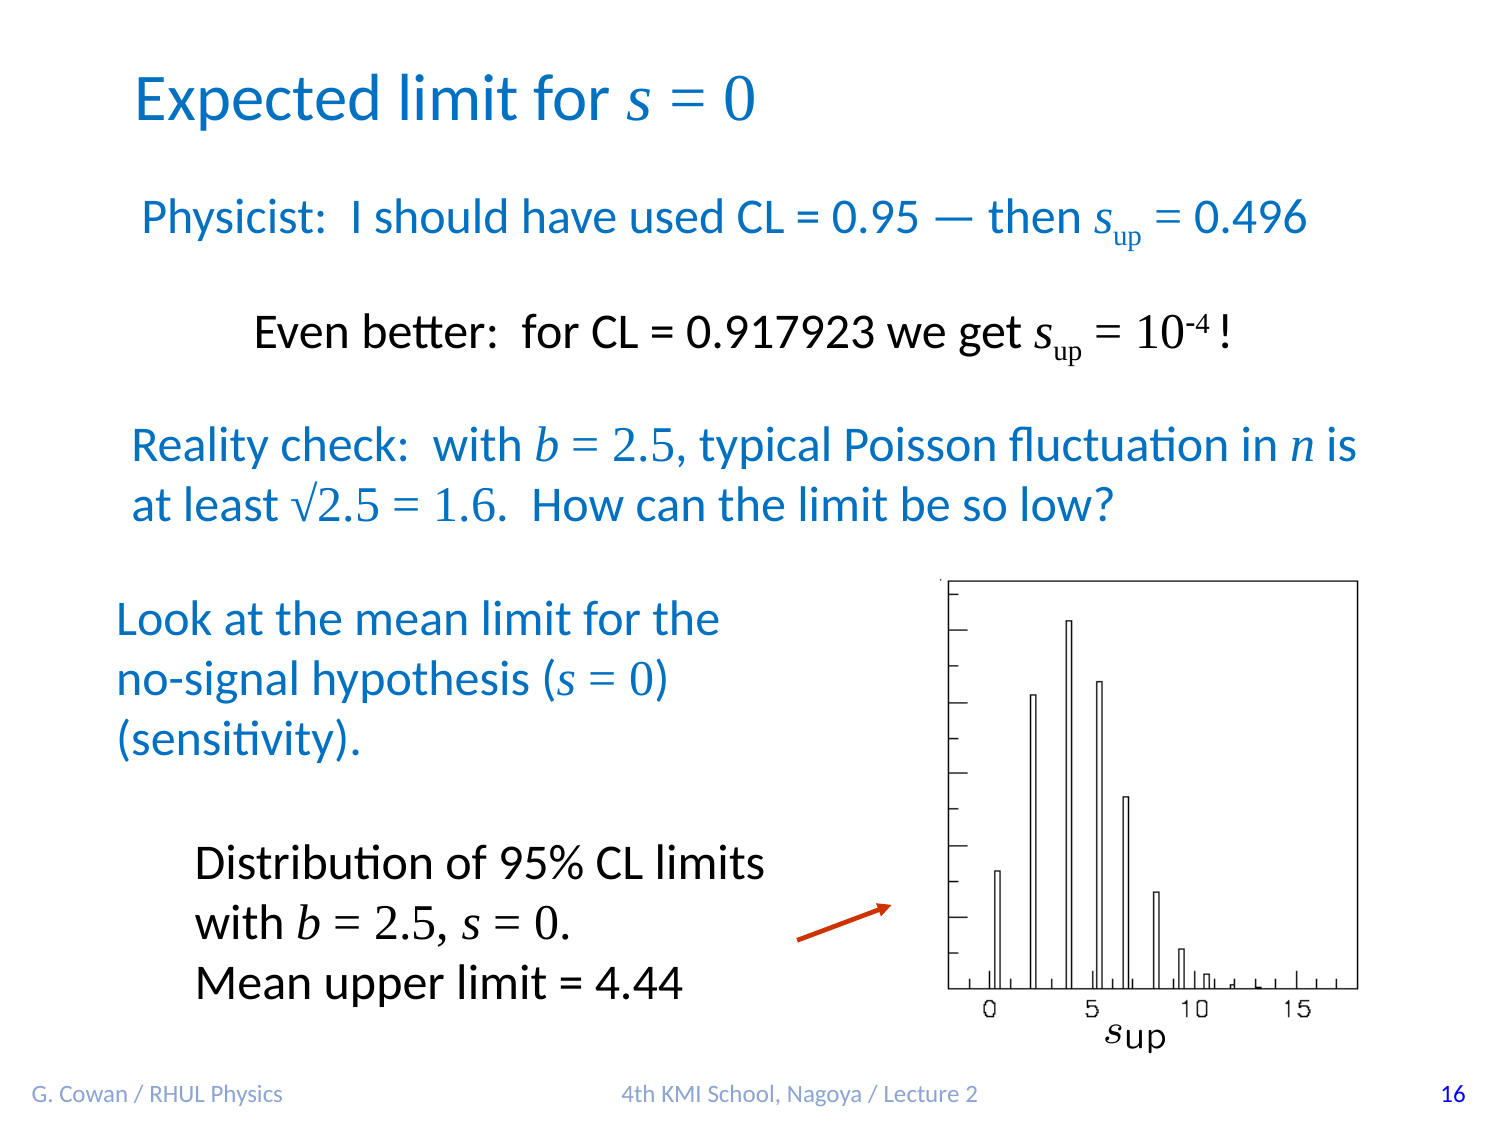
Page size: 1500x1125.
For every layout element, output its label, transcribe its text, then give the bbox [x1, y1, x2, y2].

text_box Expected limit for s = 0 [59, 60, 833, 128]
text_box Look at the mean limit for the no-signal hypothesis (s = 0) (sensitivity). [101, 577, 747, 773]
text_box Physicist: I should have used CL = 0.95 — then sup = 0.496 [126, 175, 1323, 259]
footer 4th KMI School, Nagoya / Lecture 2 [338, 1062, 1262, 1123]
text_box Reality check: with b = 2.5, typical Poisson fluctuation in n is at least √2.5 = 1.6. How can the limit be so low? [116, 403, 1373, 539]
text_box Distribution of 95% CL limits with b = 2.5, s = 0. Mean upper limit = 4.44 [179, 822, 781, 1018]
text_box [797, 903, 892, 941]
picture [940, 573, 1365, 1055]
slide_number 16 [1262, 1062, 1481, 1123]
text_box Even better: for CL = 0.917923 we get sup = 10-4 ! [238, 290, 1249, 374]
slide_number G. Cowan / RHUL Physics [16, 1062, 338, 1123]
